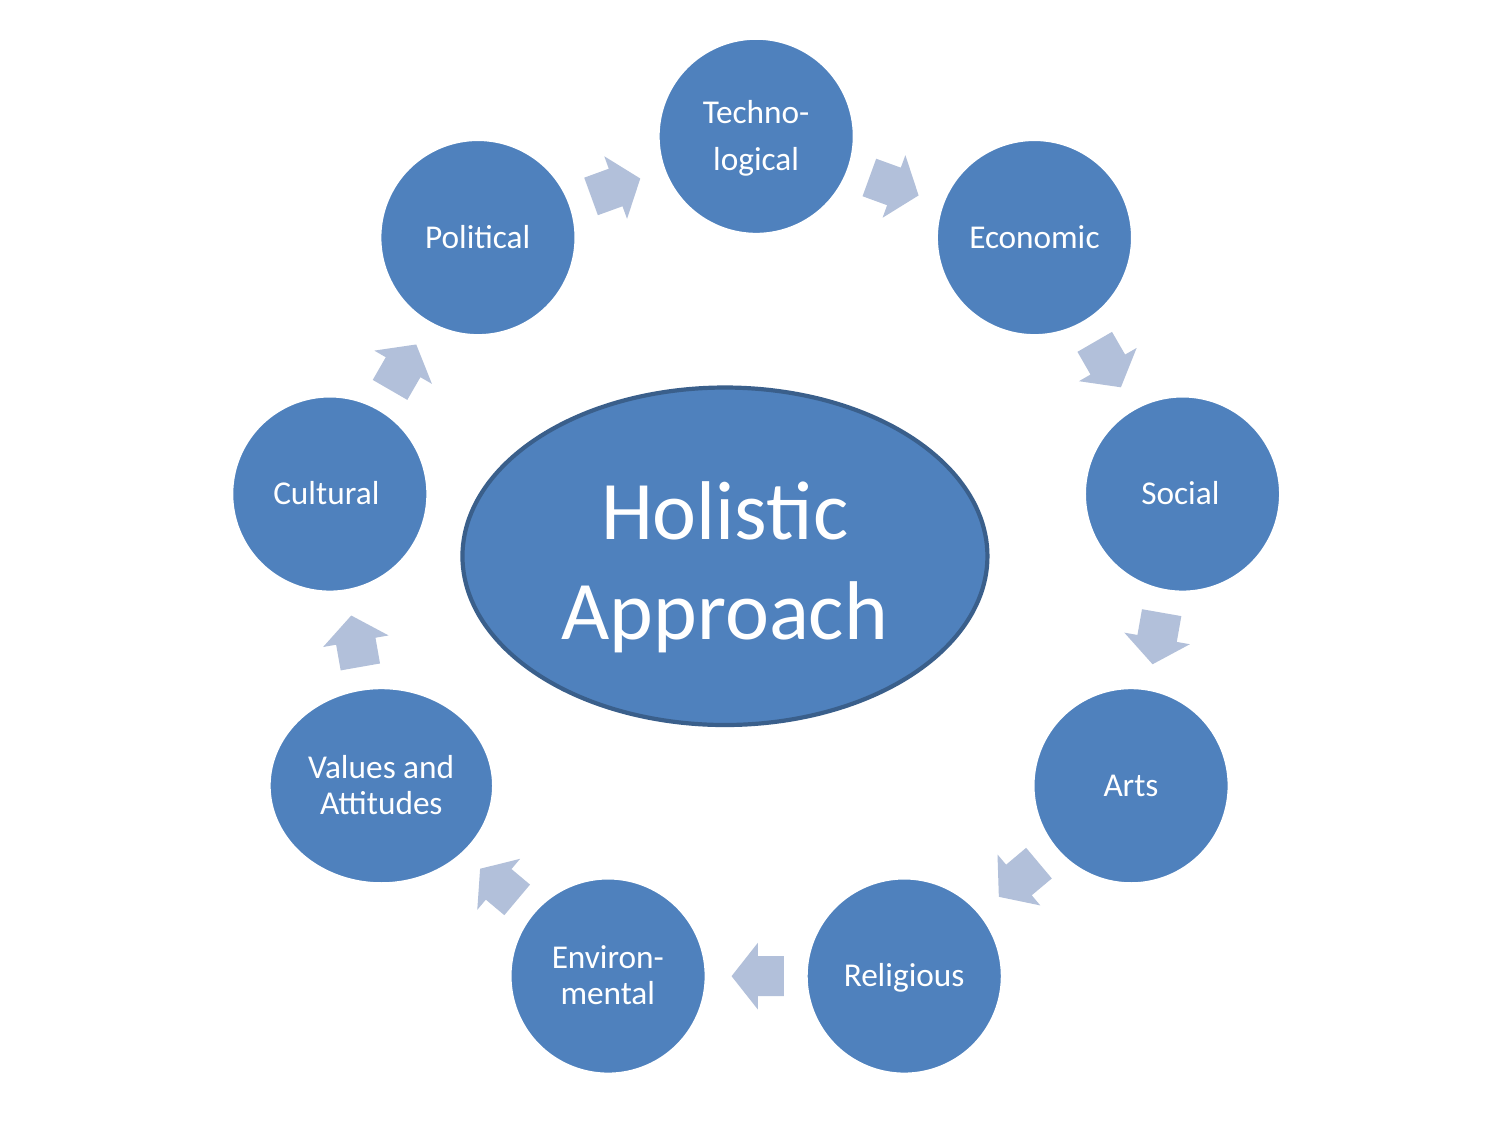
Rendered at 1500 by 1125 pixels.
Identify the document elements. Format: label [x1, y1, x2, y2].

list [74, 37, 1438, 1076]
